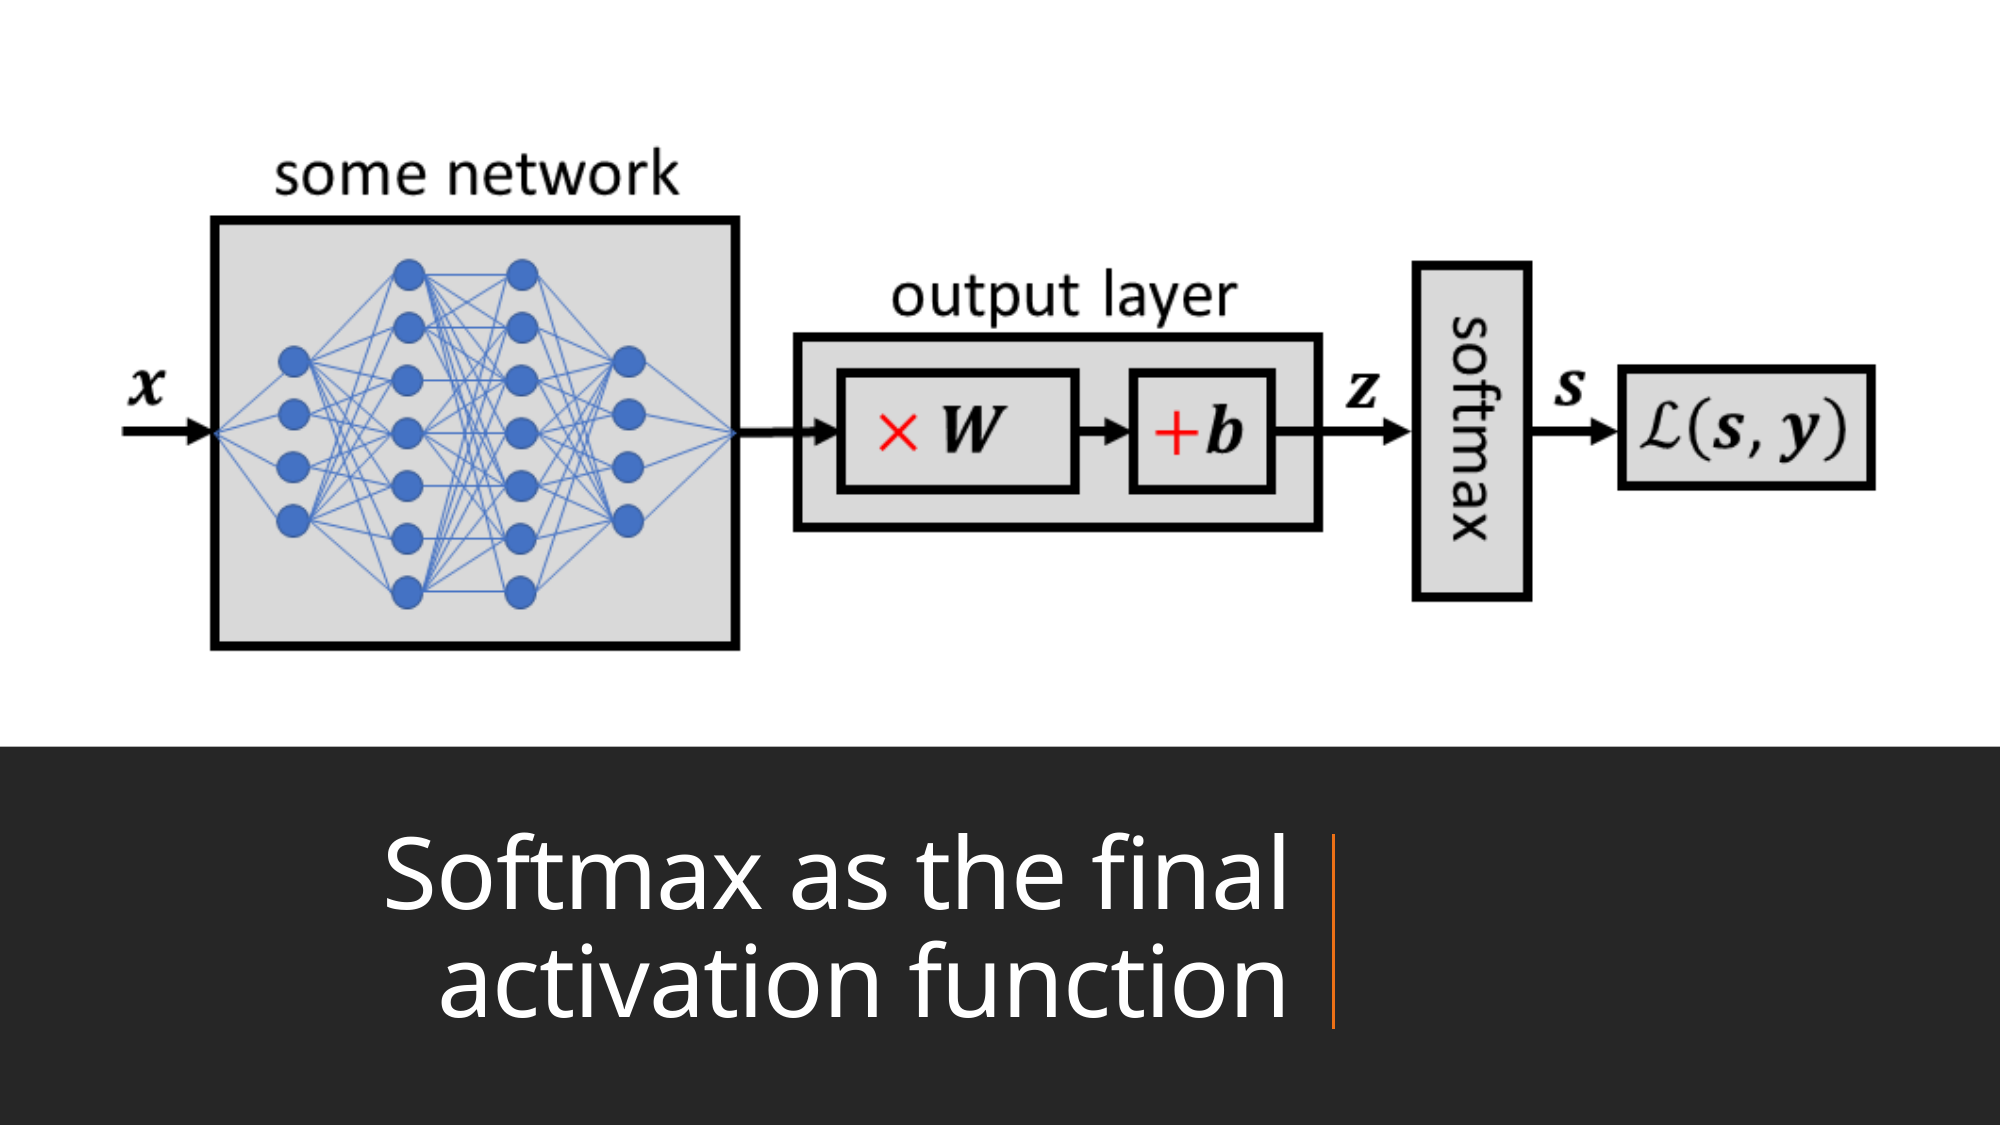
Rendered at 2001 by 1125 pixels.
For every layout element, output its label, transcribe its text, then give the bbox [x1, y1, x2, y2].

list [103, 132, 1897, 672]
text_box [0, 0, 2000, 745]
text_box [0, 745, 2000, 1125]
title Softmax as the final activation function [103, 804, 1307, 1058]
